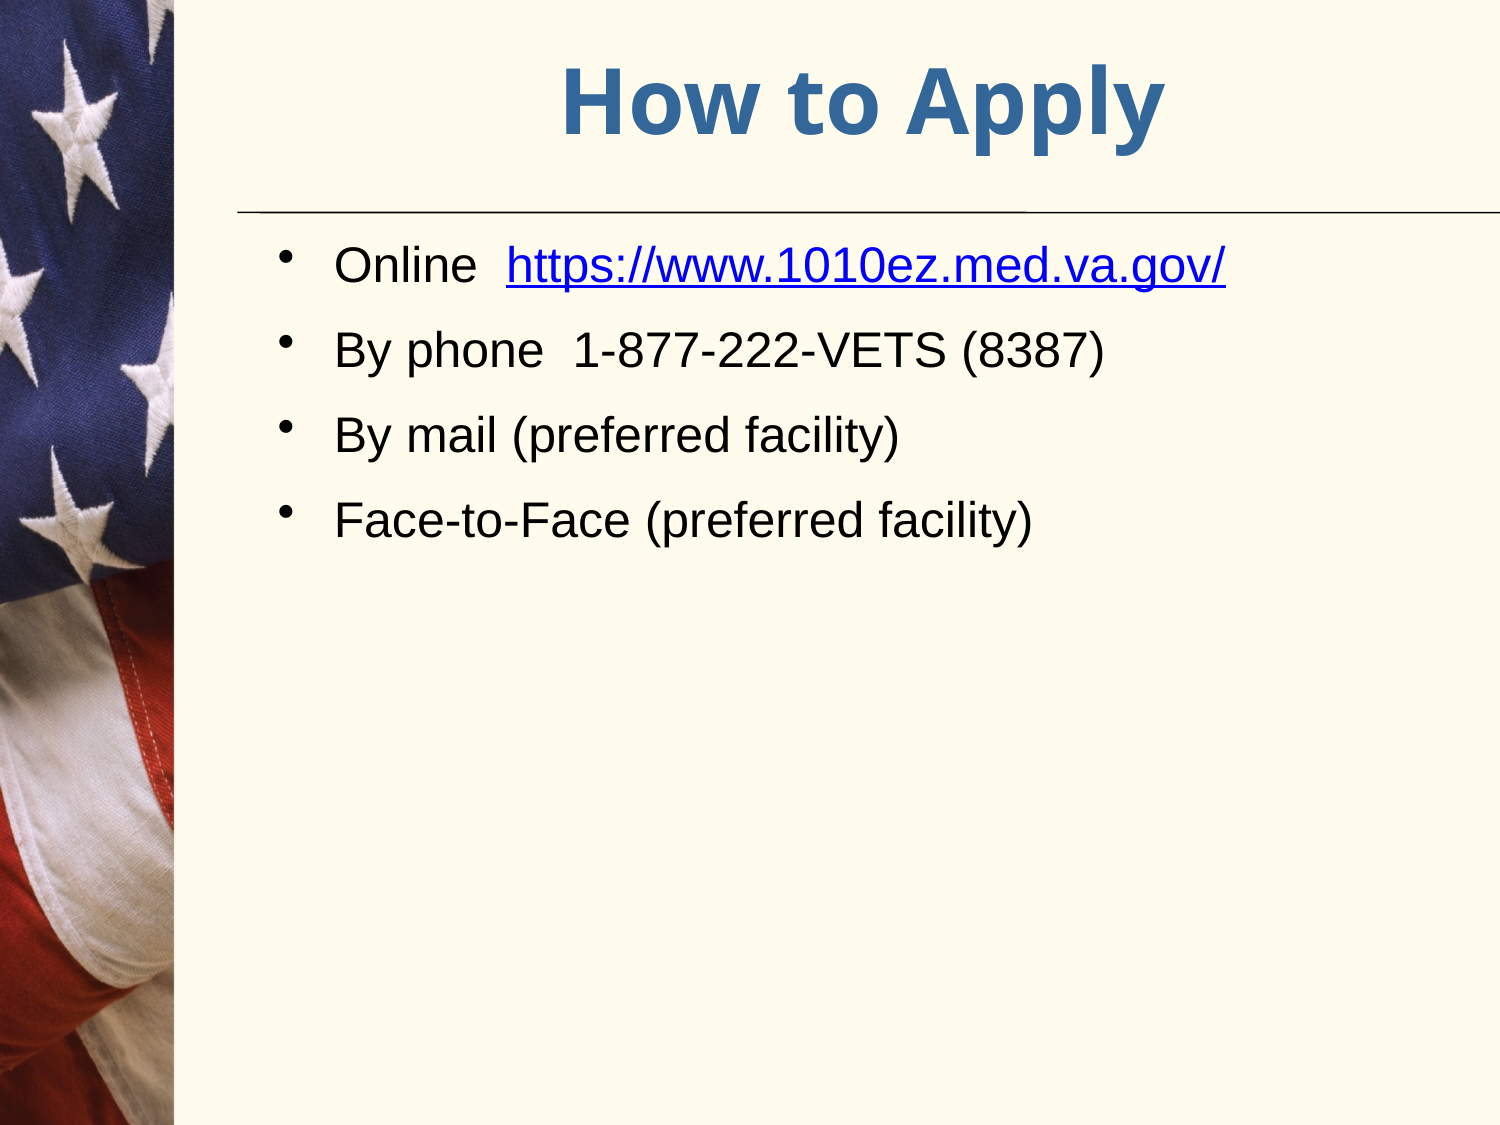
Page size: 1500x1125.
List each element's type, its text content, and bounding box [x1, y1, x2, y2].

list Online https://www.1010ez.med.va.gov/ By phone 1-877-222-VETS (8387) By mail (preferred facility) Face-to-Face (preferred facility) [262, 224, 1463, 1038]
picture [0, 0, 1500, 1125]
title How to Apply [262, 0, 1463, 196]
